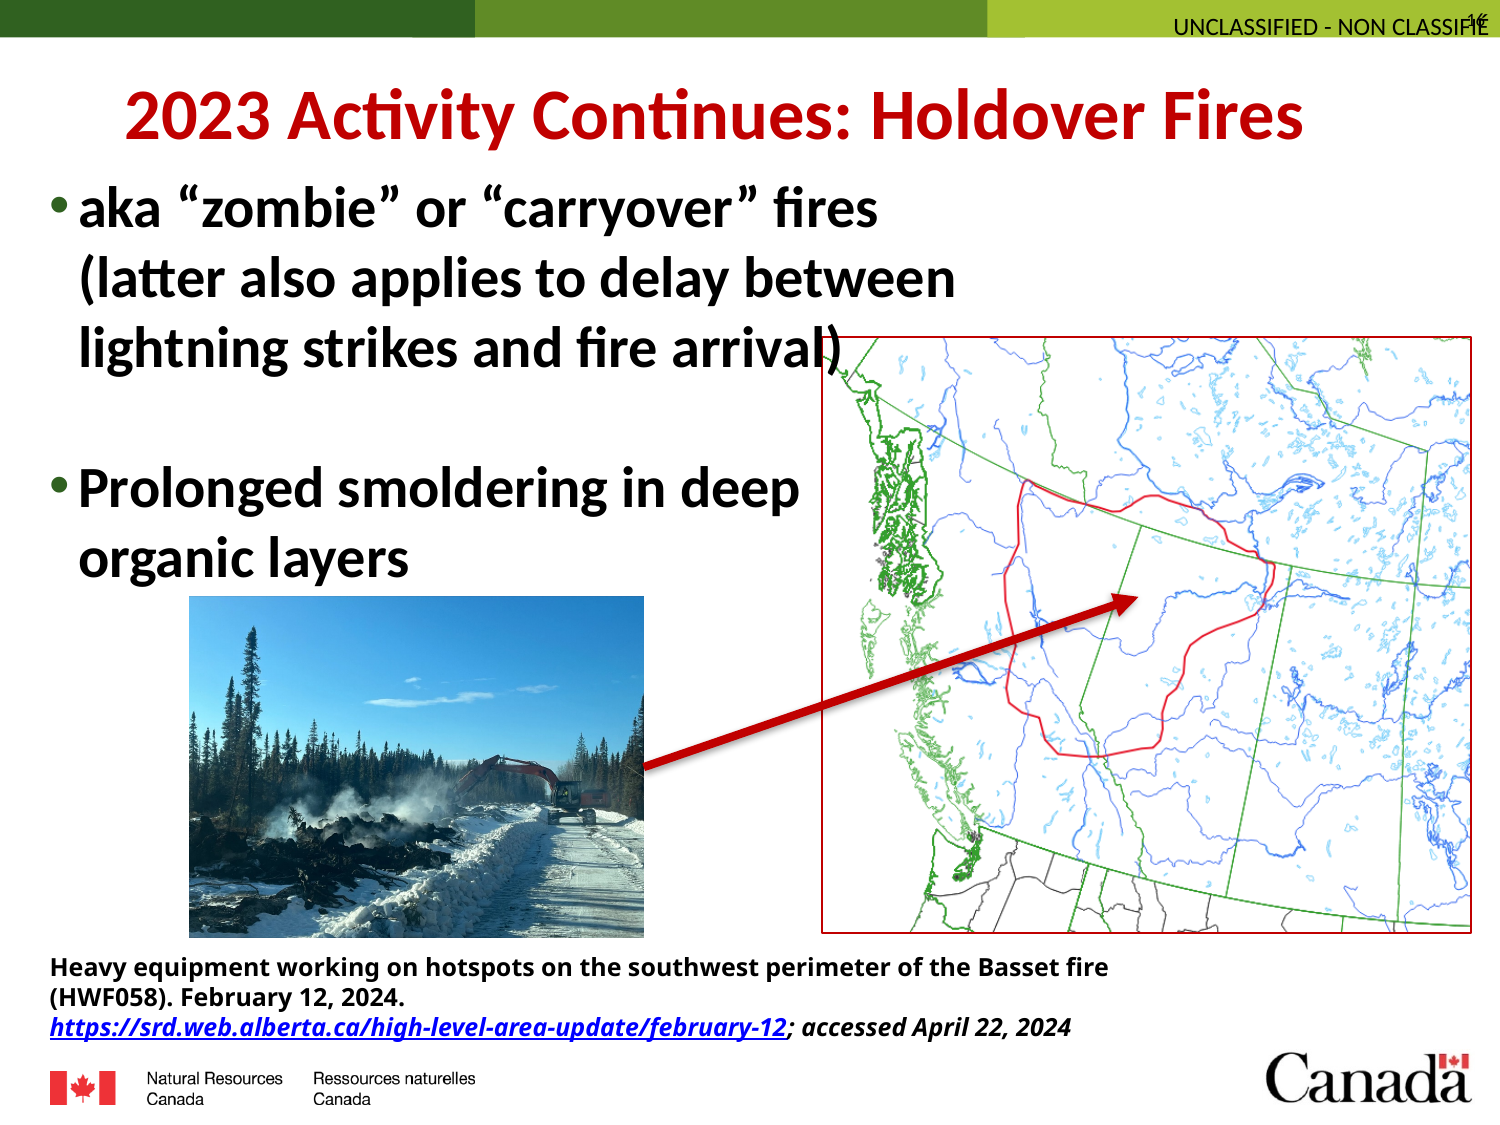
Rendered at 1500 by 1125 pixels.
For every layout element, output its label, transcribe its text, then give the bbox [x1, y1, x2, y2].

picture [1262, 1049, 1475, 1105]
list aka “zombie” or “carryover” fires (latter also applies to delay between lightning strikes and fire arrival) Prolonged smoldering in deep organic layers [34, 162, 1003, 943]
picture [50, 1071, 475, 1105]
picture [823, 338, 1471, 933]
title 2023 Activity Continues: Holdover Fires [59, 59, 1388, 162]
text_box Heavy equipment working on hotspots on the southwest perimeter of the Basset fire (HWF058). February 12, 2024. https://srd.web.alberta.ca/high-level-area-update/february-12; accessed April 22, 2024 [34, 943, 1150, 1053]
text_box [643, 596, 1139, 768]
picture [189, 596, 644, 938]
